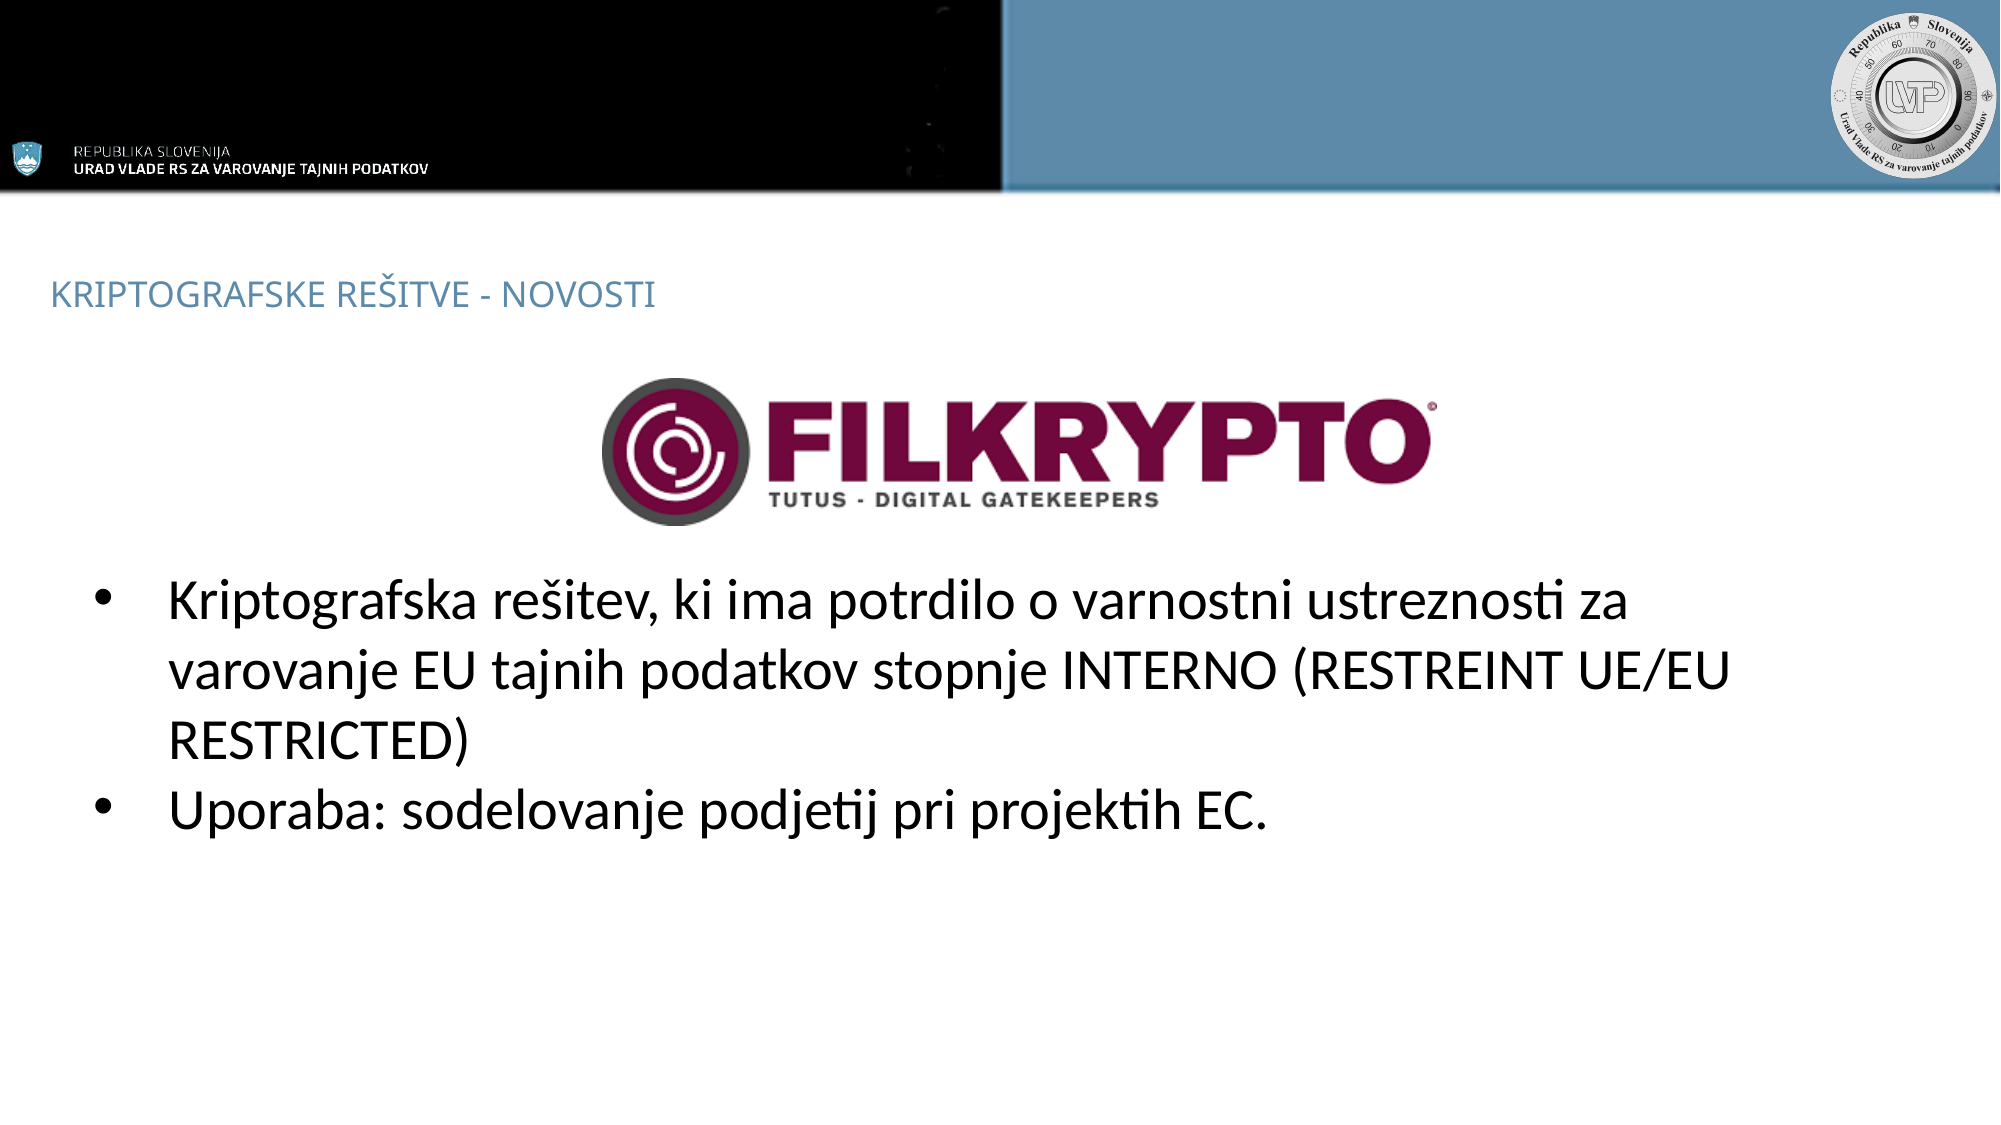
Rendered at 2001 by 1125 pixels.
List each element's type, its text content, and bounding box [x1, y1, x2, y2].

text_box Kriptografska rešitev, ki ima potrdilo o varnostni ustreznosti za varovanje EU tajnih podatkov stopnje INTERNO (RESTREINT UE/EU RESTRICTED) Uporaba: sodelovanje podjetij pri projektih EC. [79, 413, 1818, 849]
title KRIPTOGRAFSKE REŠITVE - NOVOSTI [34, 229, 1977, 368]
picture [12, 80, 428, 190]
picture [1830, 12, 1997, 179]
picture [602, 378, 1437, 526]
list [0, 0, 2000, 197]
